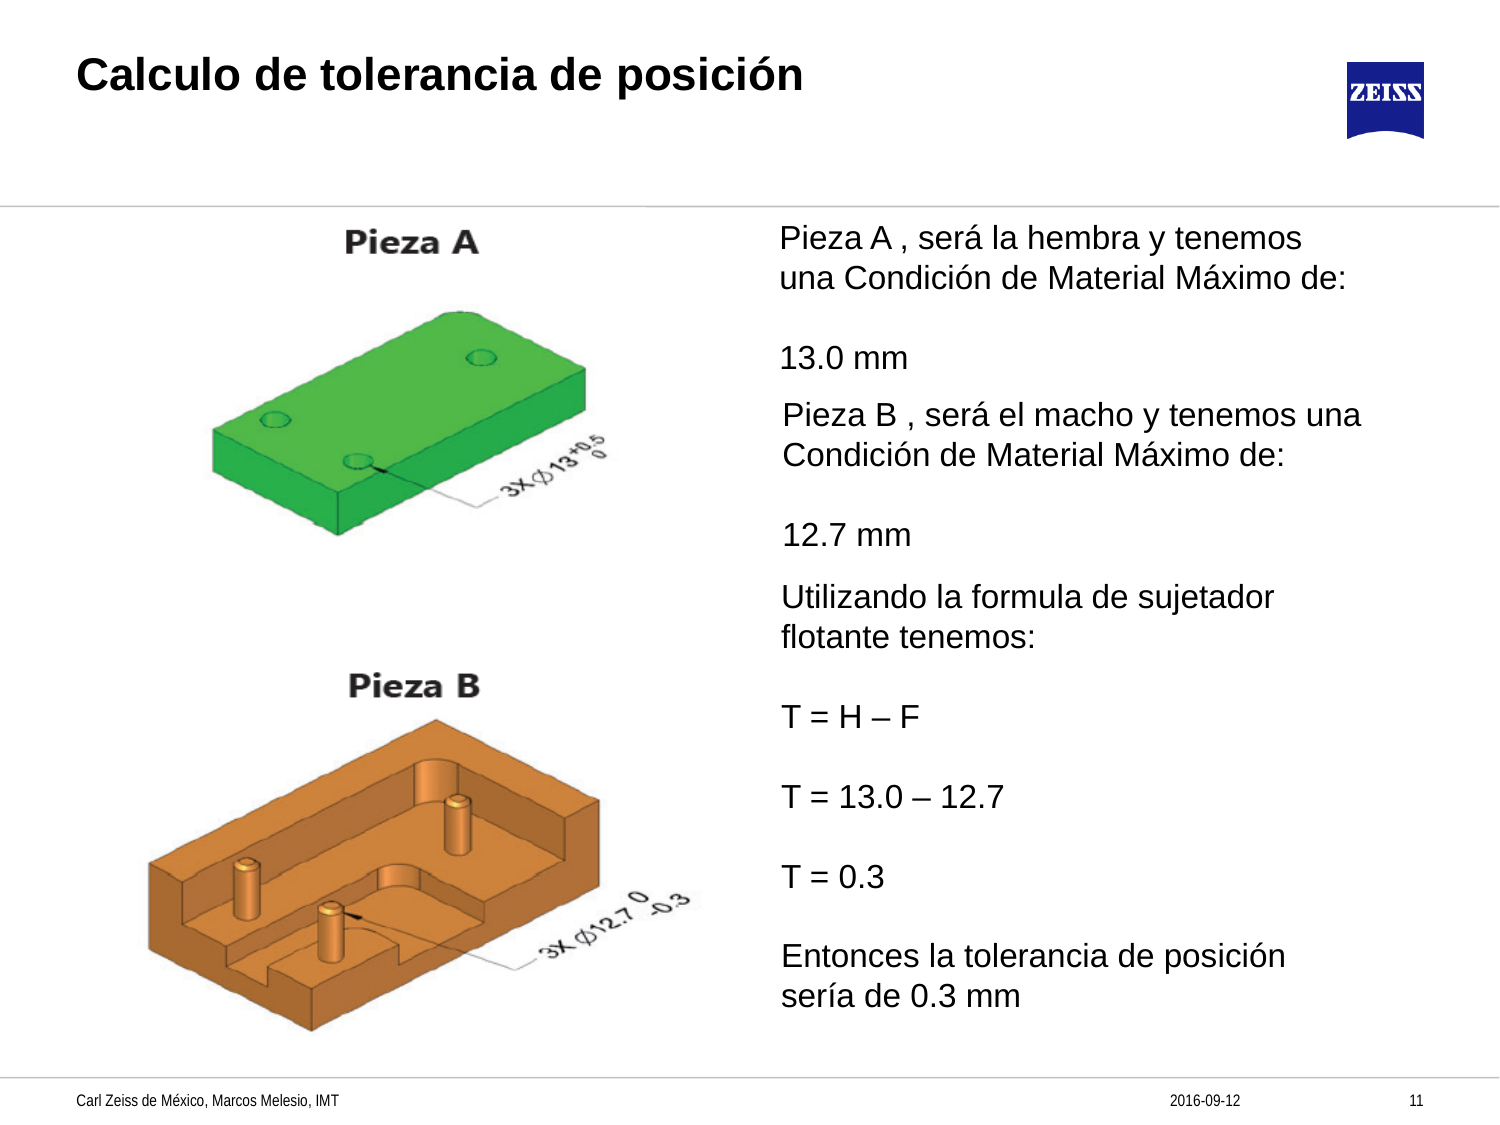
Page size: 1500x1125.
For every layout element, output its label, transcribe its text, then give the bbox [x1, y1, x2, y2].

text_box Utilizando la formula de sujetador flotante tenemos: T = H – F T = 13.0 – 12.7 T = 0.3 Entonces la tolerancia de posición sería de 0.3 mm [766, 567, 1378, 1022]
title Calculo de tolerancia de posición [76, 50, 1337, 205]
picture [1347, 62, 1424, 139]
picture [104, 208, 708, 1062]
text_box Pieza A , será la hembra y tenemos una Condición de Material Máximo de: 13.0 mm [764, 209, 1377, 384]
text_box Pieza B , será el macho y tenemos una Condición de Material Máximo de: 12.7 mm [767, 385, 1380, 561]
